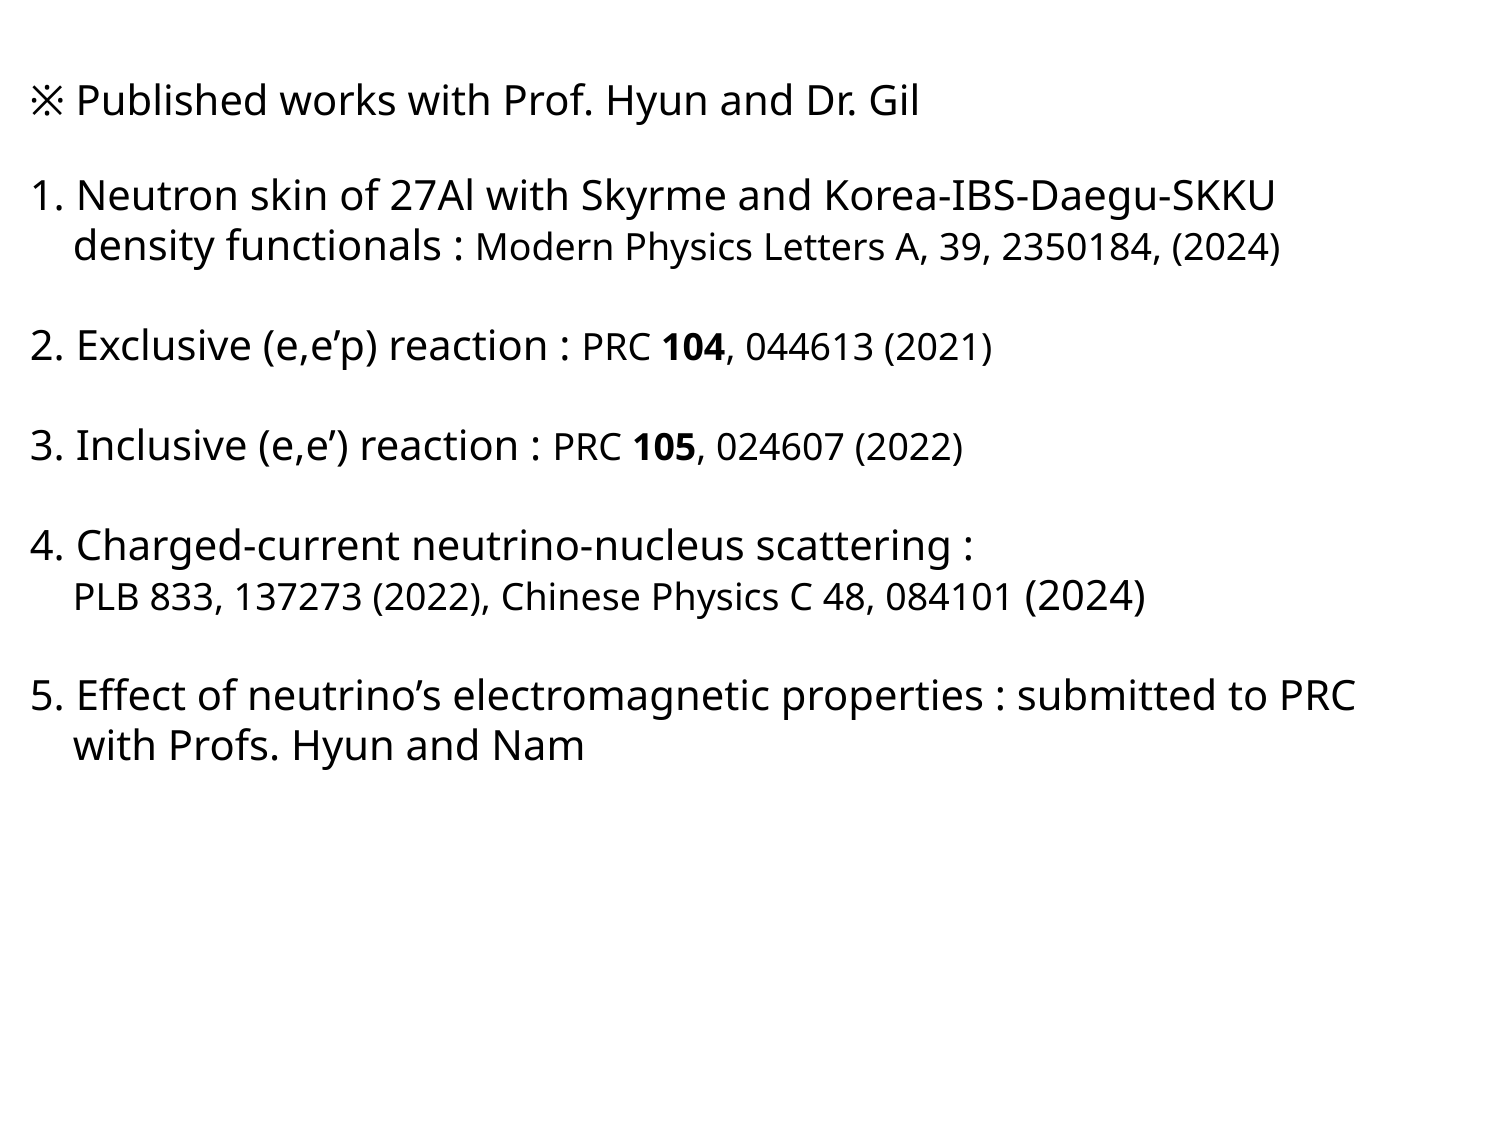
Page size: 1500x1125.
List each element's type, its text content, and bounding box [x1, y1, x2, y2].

text_box ※ Published works with Prof. Hyun and Dr. Gil 1. Neutron skin of 27Al with Skyrme and Korea-IBS-Daegu-SKKU density functionals : Modern Physics Letters A, 39, 2350184, (2024) 2. Exclusive (e,e’p) reaction : PRC 104, 044613 (2021) 3. Inclusive (e,e’) reaction : PRC 105, 024607 (2022) 4. Charged-current neutrino-nucleus scattering : PLB 833, 137273 (2022), Chinese Physics C 48, 084101 (2024) 5. Effect of neutrino’s electromagnetic properties : submitted to PRC with Profs. Hyun and Nam [15, 66, 1383, 777]
